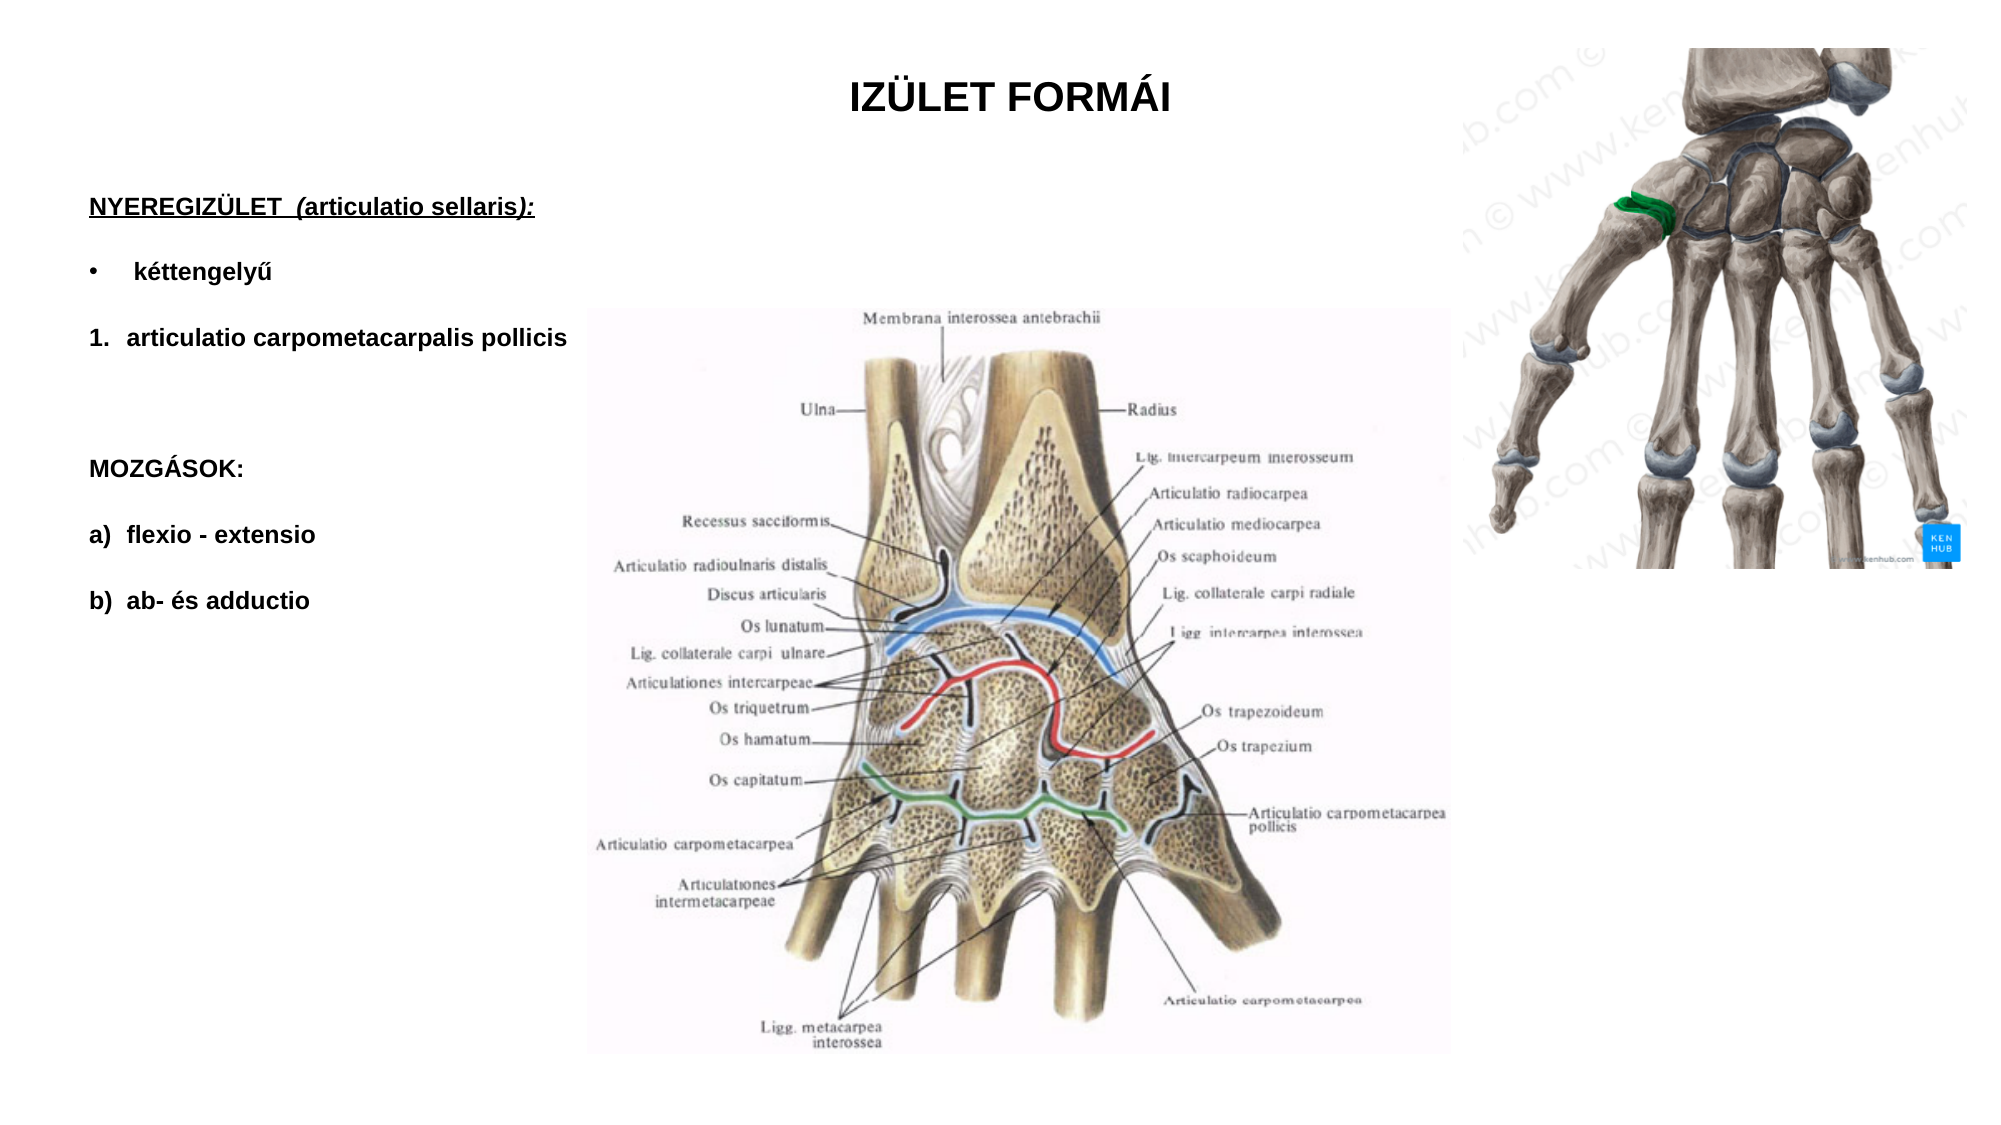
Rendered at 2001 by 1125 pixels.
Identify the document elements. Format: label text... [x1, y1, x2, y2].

picture [586, 308, 1451, 1054]
list NYEREGIZÜLET (articulatio sellaris): kéttengelyű articulatio carpometacarpalis pollicis MOZGÁSOK: flexio - extensio ab- és adductio [74, 167, 1800, 882]
picture [1463, 48, 1967, 569]
title IZÜLET FORMÁI [148, 40, 1873, 156]
